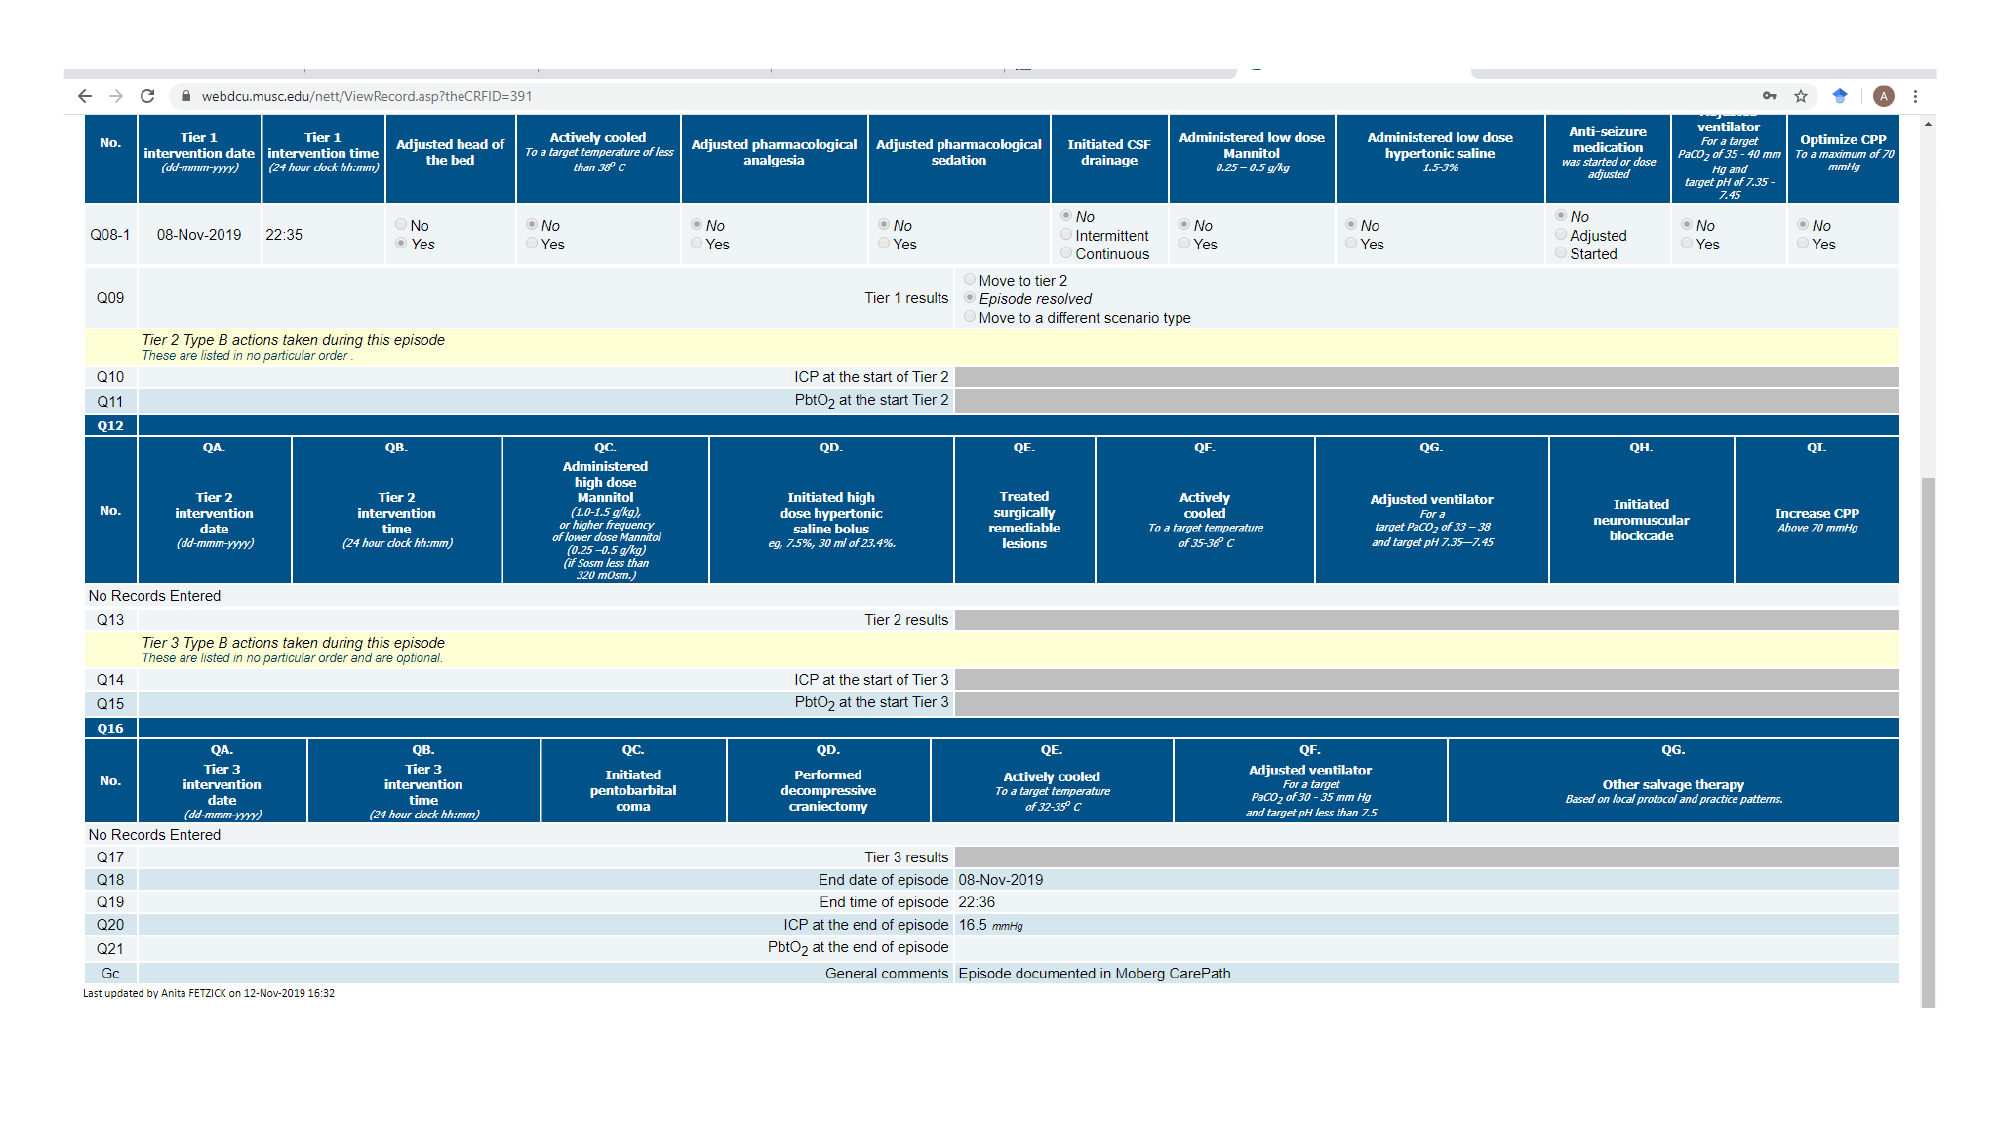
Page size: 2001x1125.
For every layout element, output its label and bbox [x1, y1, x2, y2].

picture [63, 69, 1937, 1008]
